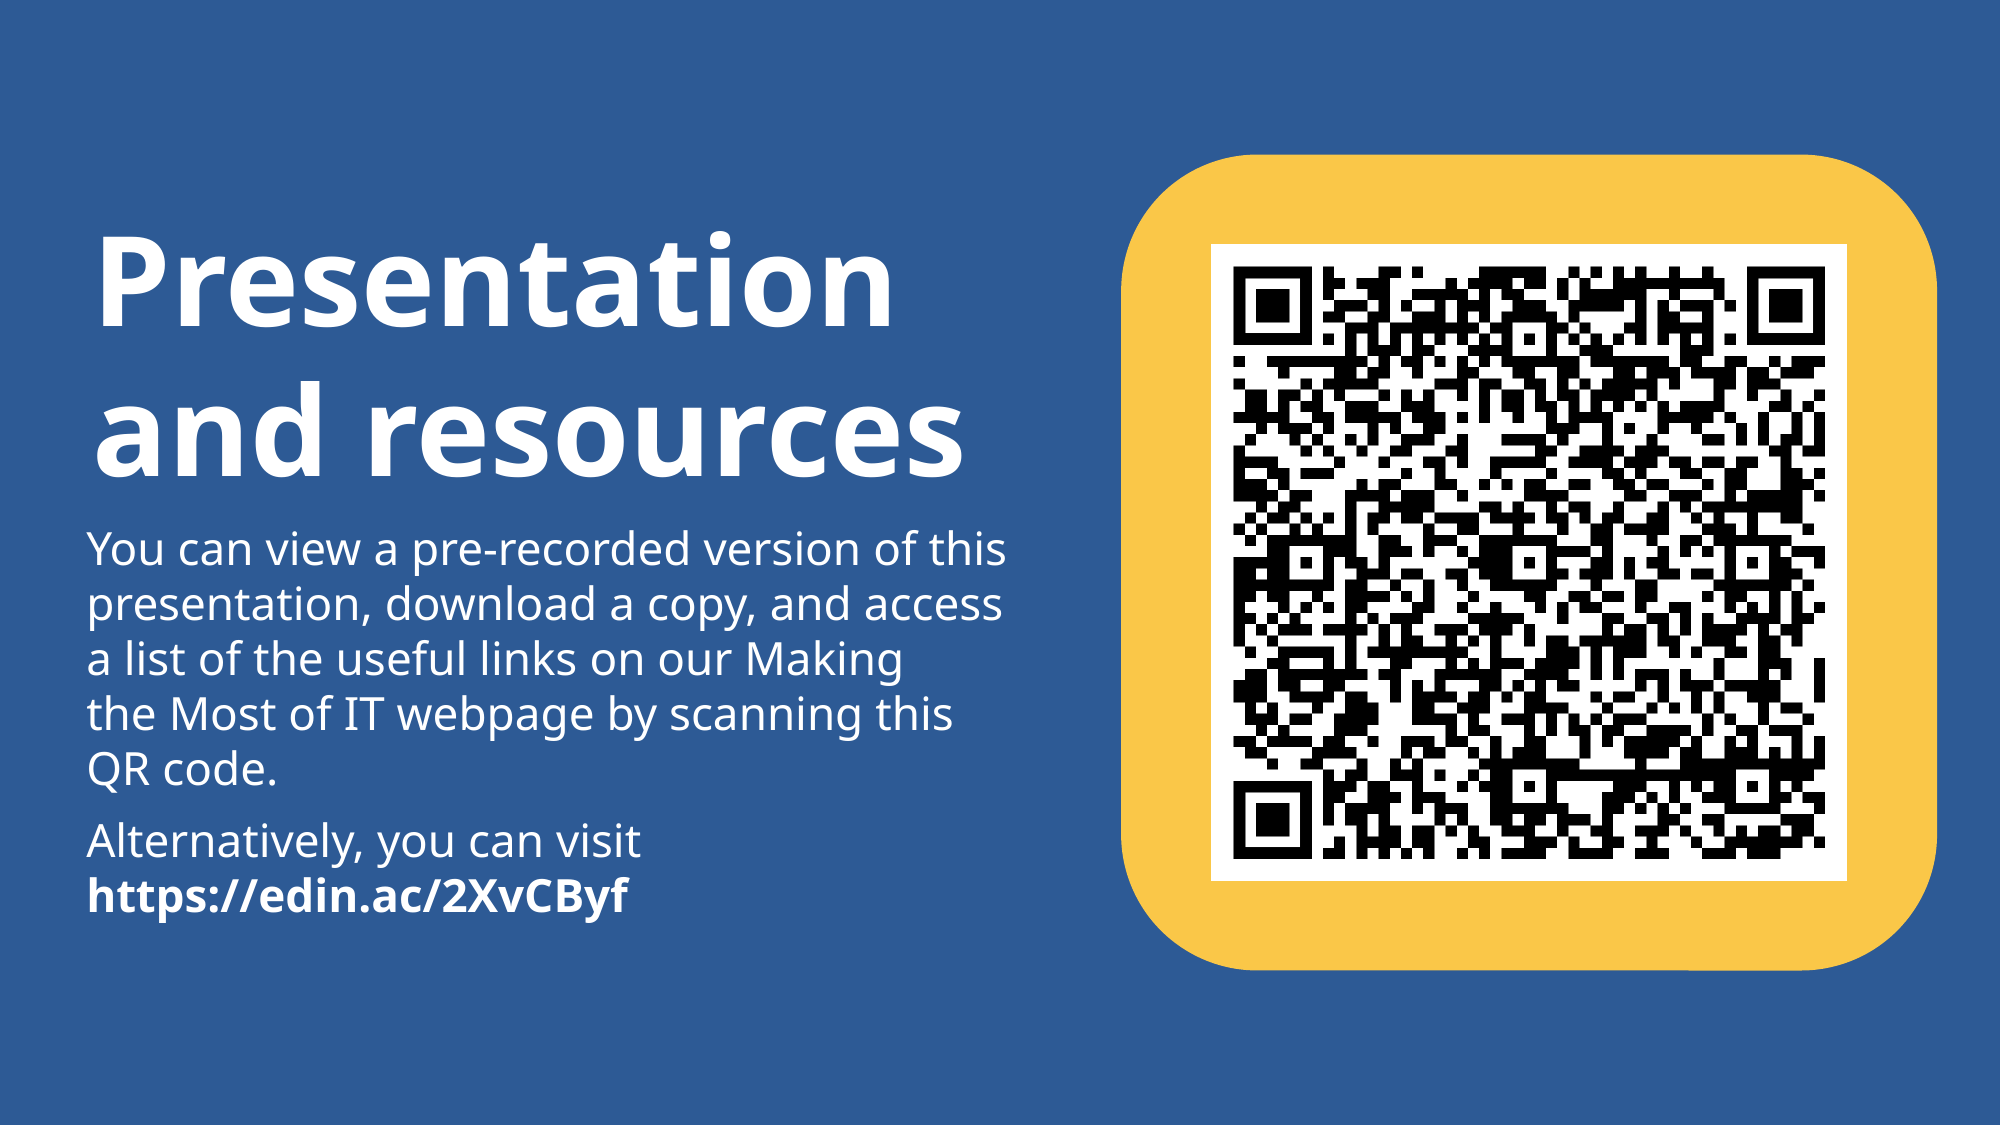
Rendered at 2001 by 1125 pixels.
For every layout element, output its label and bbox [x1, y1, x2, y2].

text_box [71, 194, 1091, 931]
text_box [1121, 154, 1938, 971]
